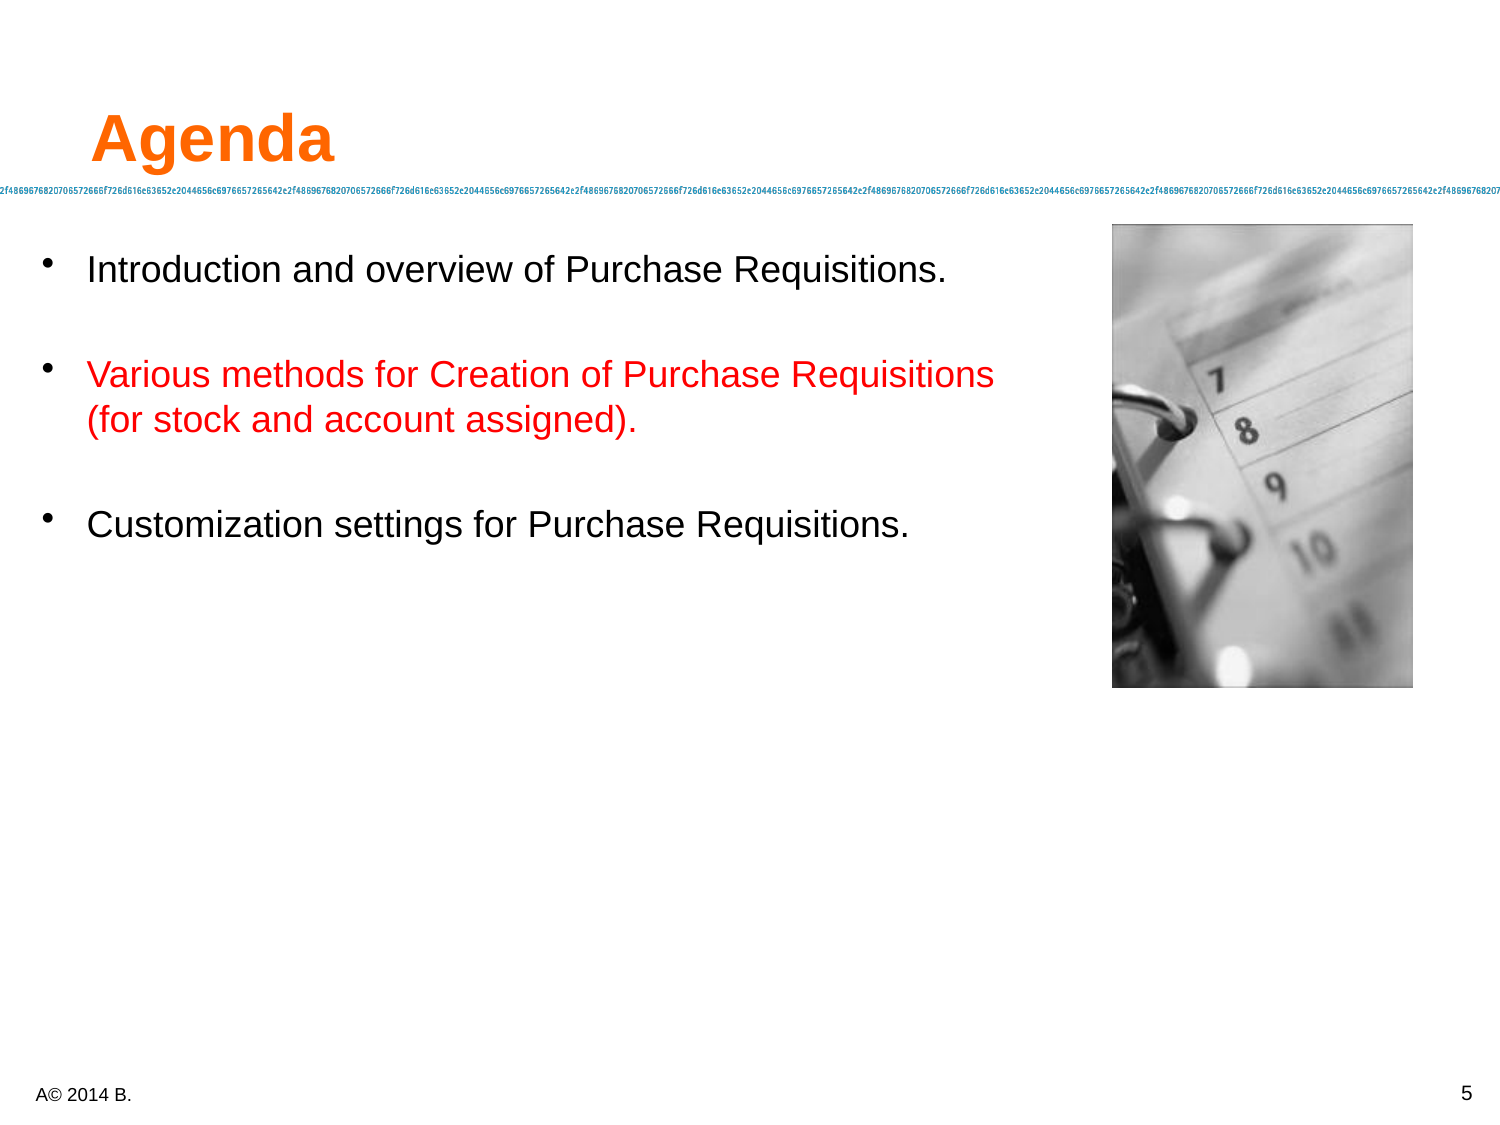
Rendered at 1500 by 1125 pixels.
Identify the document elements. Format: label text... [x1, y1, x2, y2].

slide_number 5 [1137, 1046, 1488, 1125]
picture [0, 186, 1500, 194]
list Introduction and overview of Purchase Requisitions. Various methods for Creation of Purchase Requisitions (for stock and account assigned). Customization settings for Purchase Requisitions. [26, 237, 1063, 1113]
title Agenda [74, 32, 1413, 183]
picture [1112, 224, 1413, 688]
